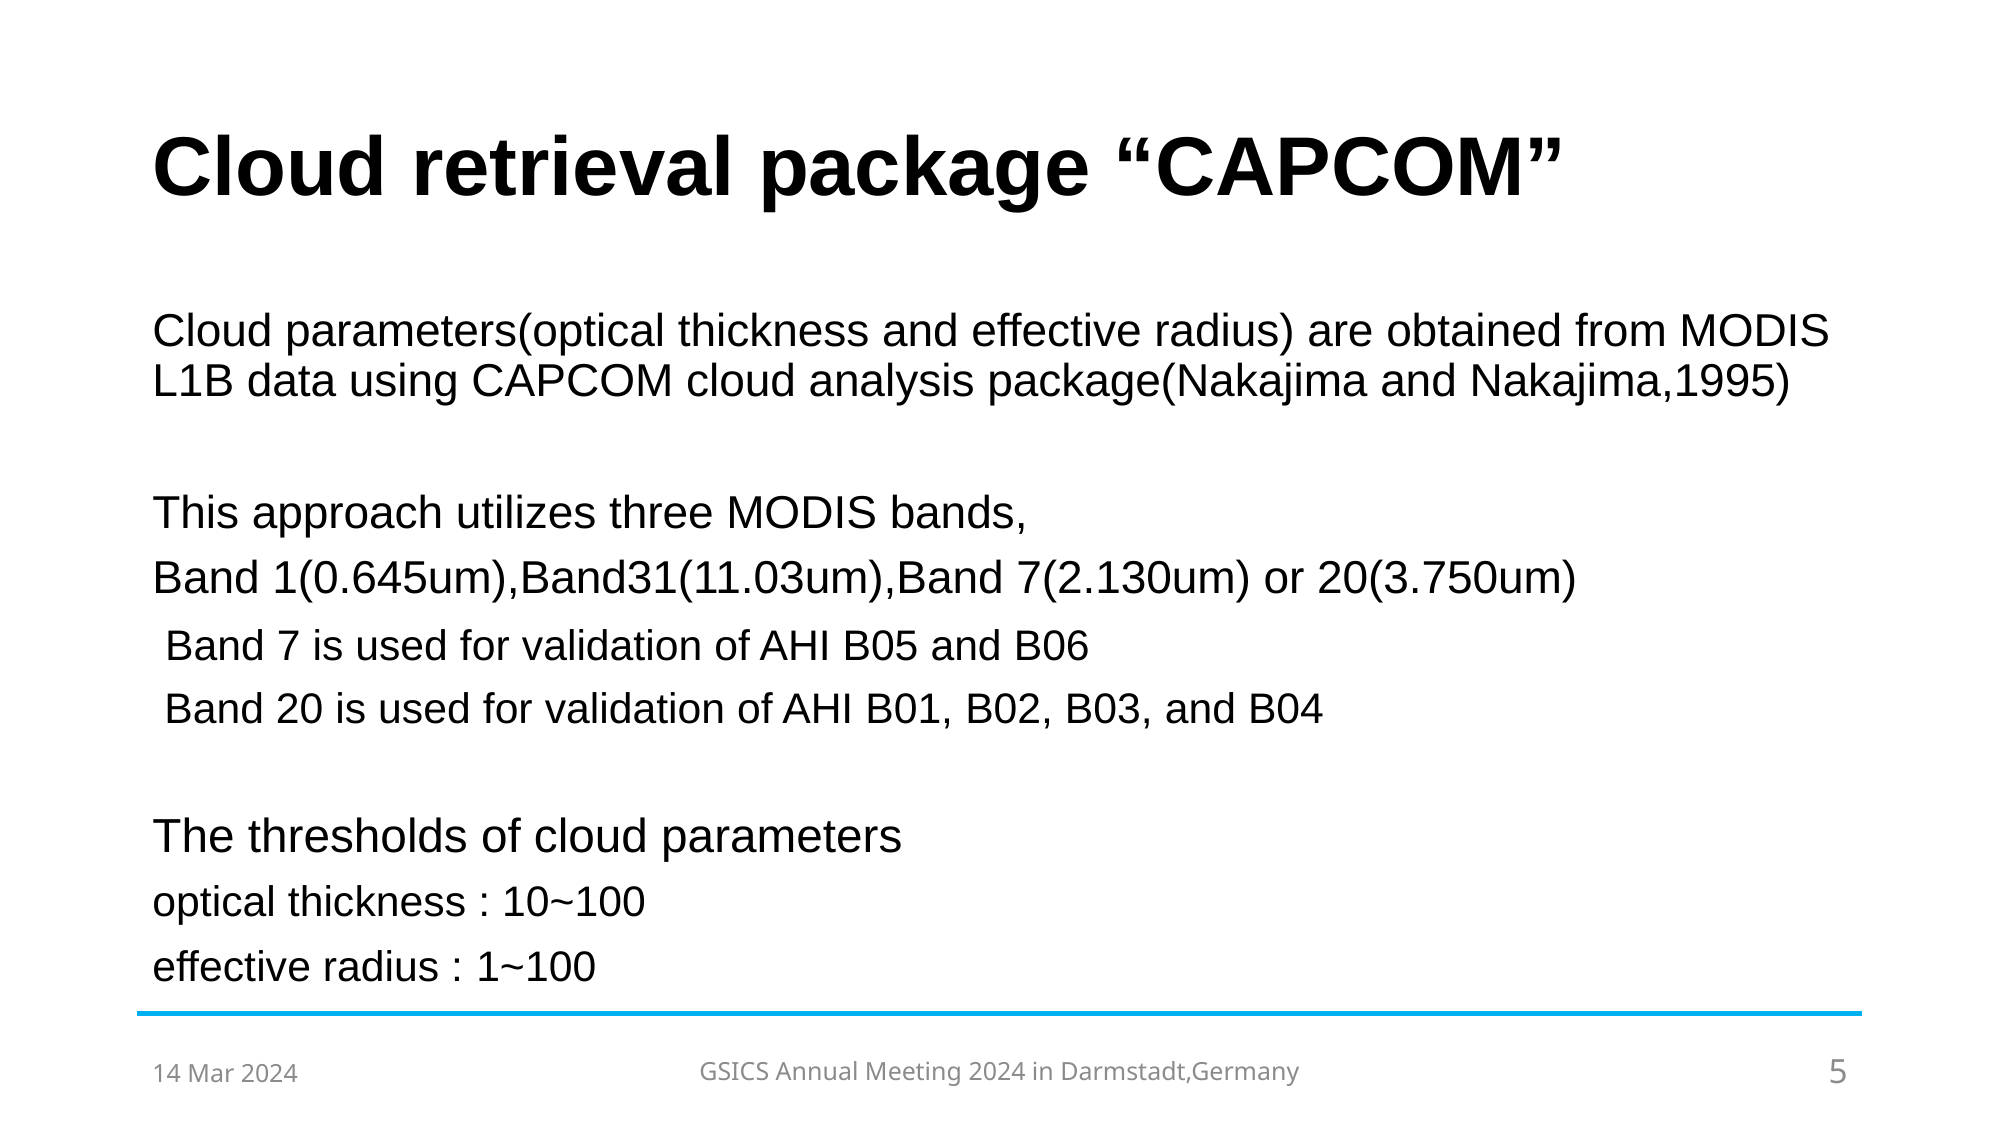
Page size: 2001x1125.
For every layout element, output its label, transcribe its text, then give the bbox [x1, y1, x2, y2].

slide_number 5 [1412, 1042, 1863, 1103]
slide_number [137, 1042, 588, 1103]
title Cloud retrieval package “CAPCOM” [137, 59, 1863, 278]
footer GSICS Annual Meeting 2024 in Darmstadt,Germany [662, 1042, 1338, 1103]
list Cloud parameters(optical thickness and effective radius) are obtained from MODIS L1B data using CAPCOM cloud analysis package(Nakajima and Nakajima,1995) This approach utilizes three MODIS bands, Band 1(0.645um),Band31(11.03um),Band 7(2.130um) or 20(3.750um) Band 7 is used for validation of AHI B05 and B06 Band 20 is used for validation of AHI B01, B02, B03, and B04 The thresholds of cloud parameters optical thickness : 10~100 effective radius : 1~100 [137, 299, 1863, 1014]
